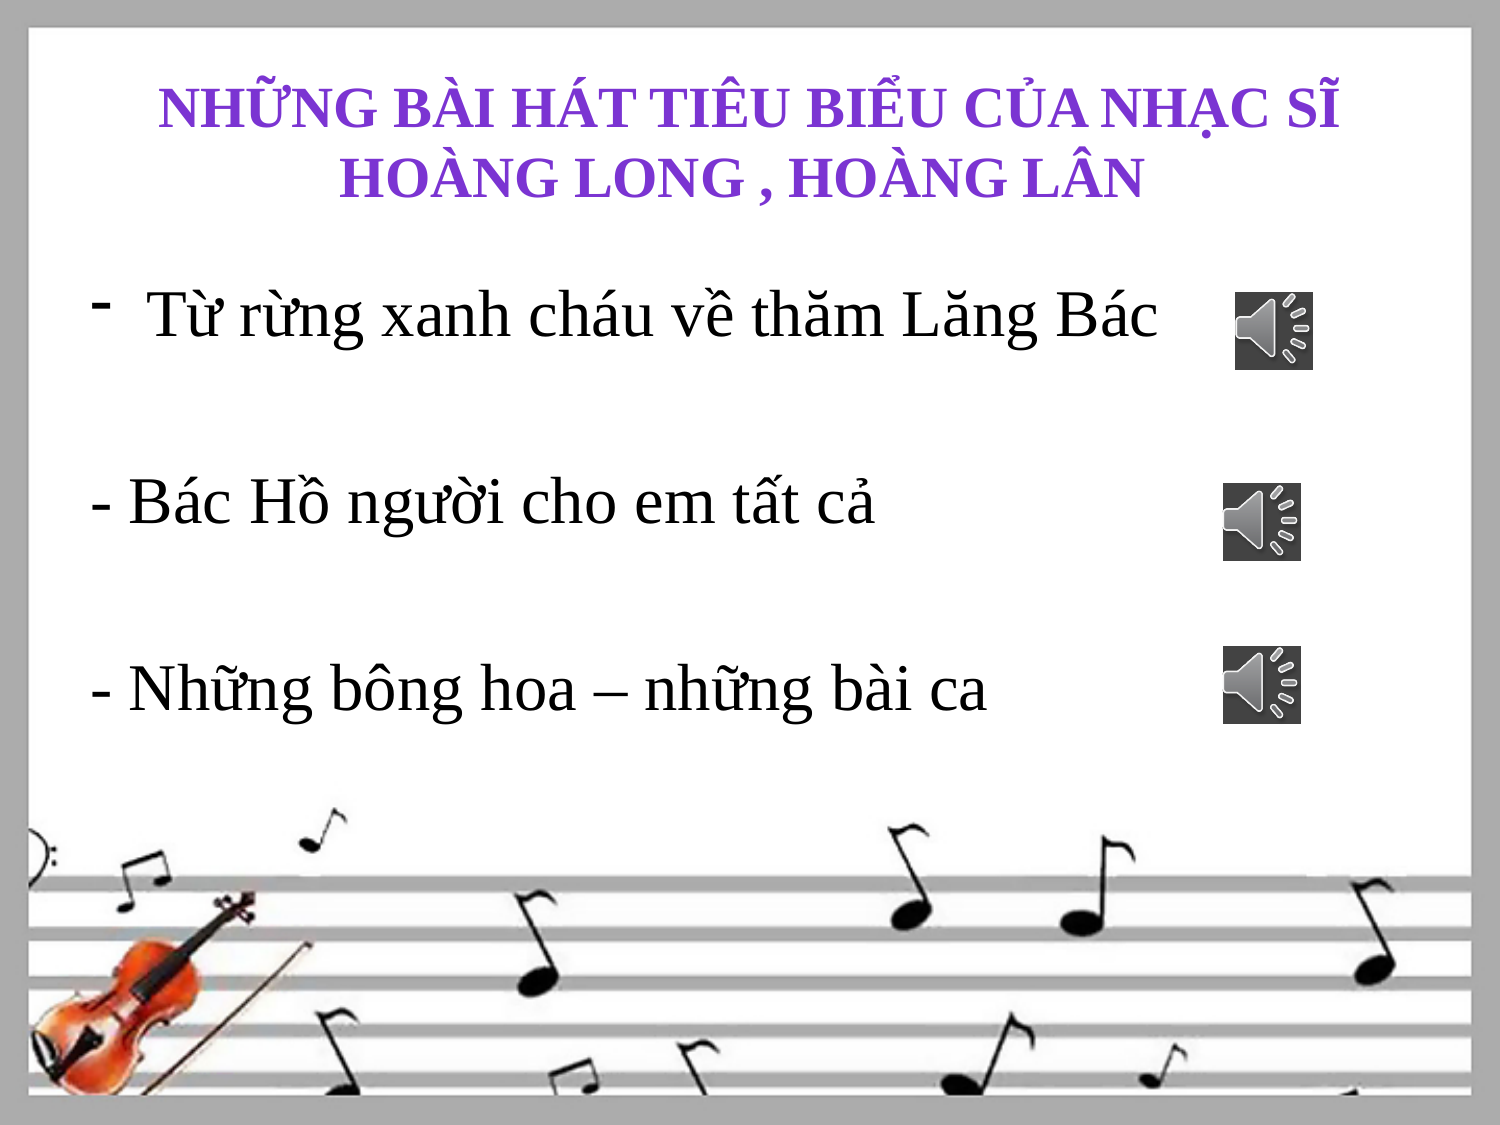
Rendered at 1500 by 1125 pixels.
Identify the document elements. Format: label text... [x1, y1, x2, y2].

title Những bài hát tiêu biểu của nhạc sĩ Hoàng Long , Hoàng Lân [75, 45, 1425, 233]
picture [0, 0, 1500, 1125]
list Từ rừng xanh cháu về thăm Lăng Bác - Bác Hồ người cho em tất cả - Những bông hoa – những bài ca [75, 262, 1425, 1005]
